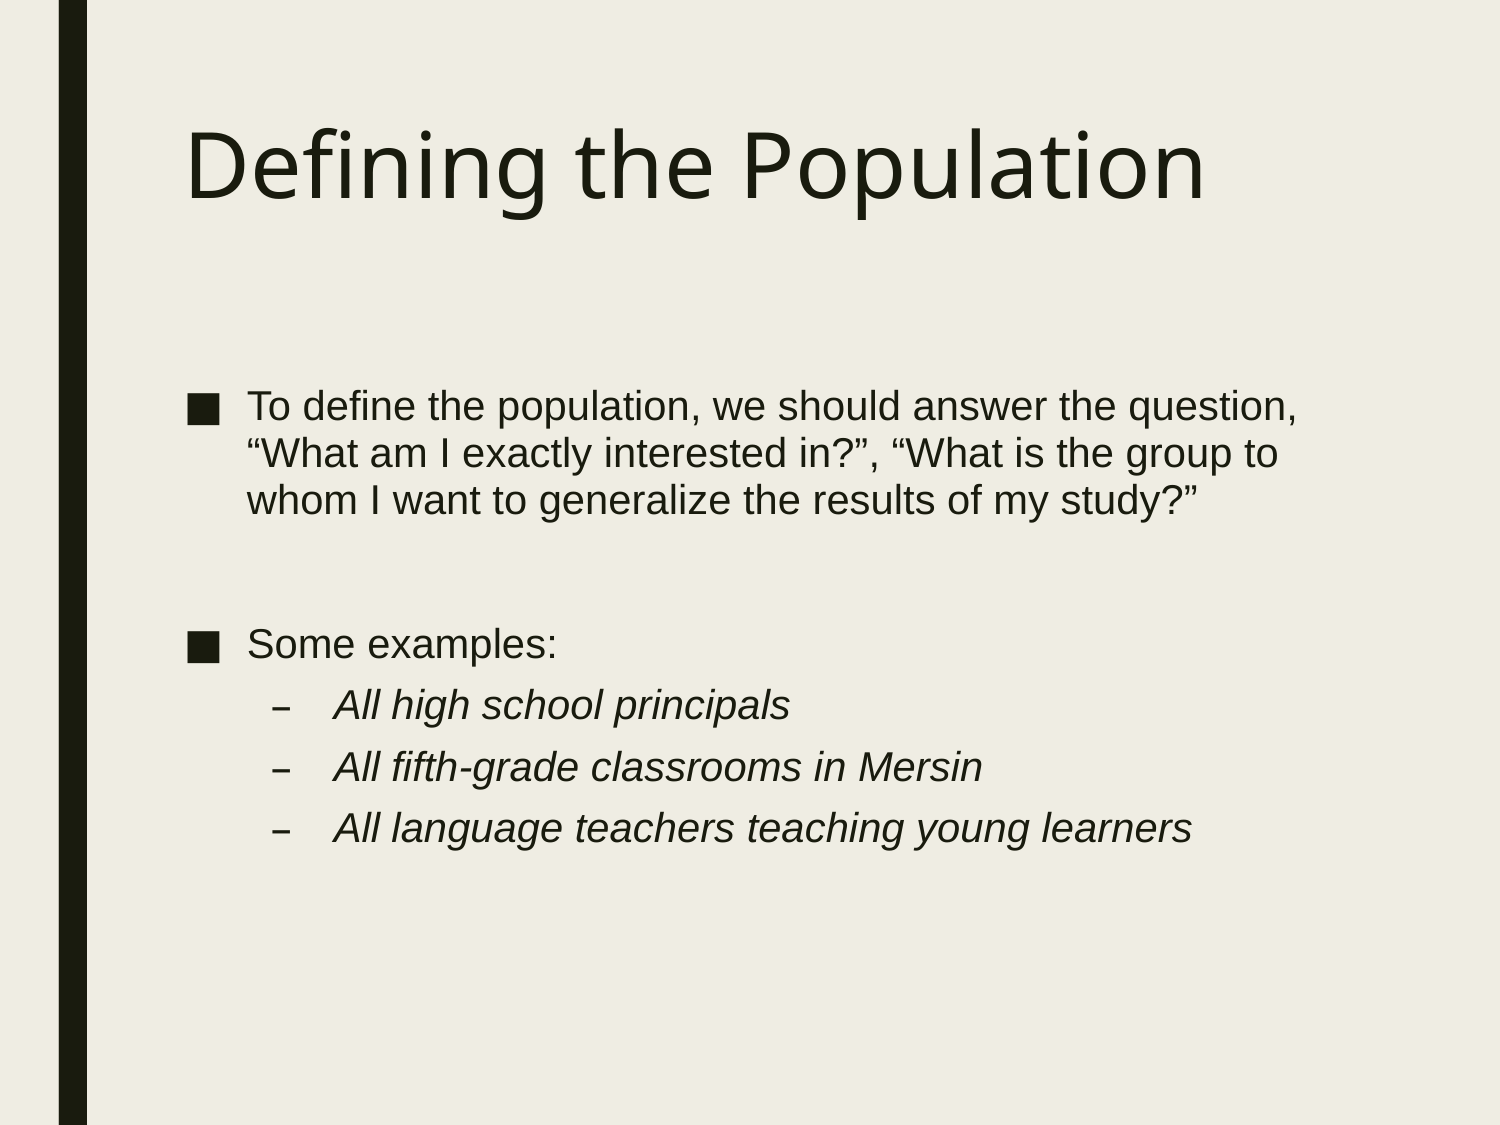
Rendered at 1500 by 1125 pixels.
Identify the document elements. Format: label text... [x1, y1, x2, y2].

title Defining the Population [168, 112, 1351, 357]
list To define the population, we should answer the question, “What am I exactly interested in?”, “What is the group to whom I want to generalize the results of my study?” Some examples: All high school principals All fifth-grade classrooms in Mersin All language teachers teaching young learners [168, 375, 1351, 1013]
